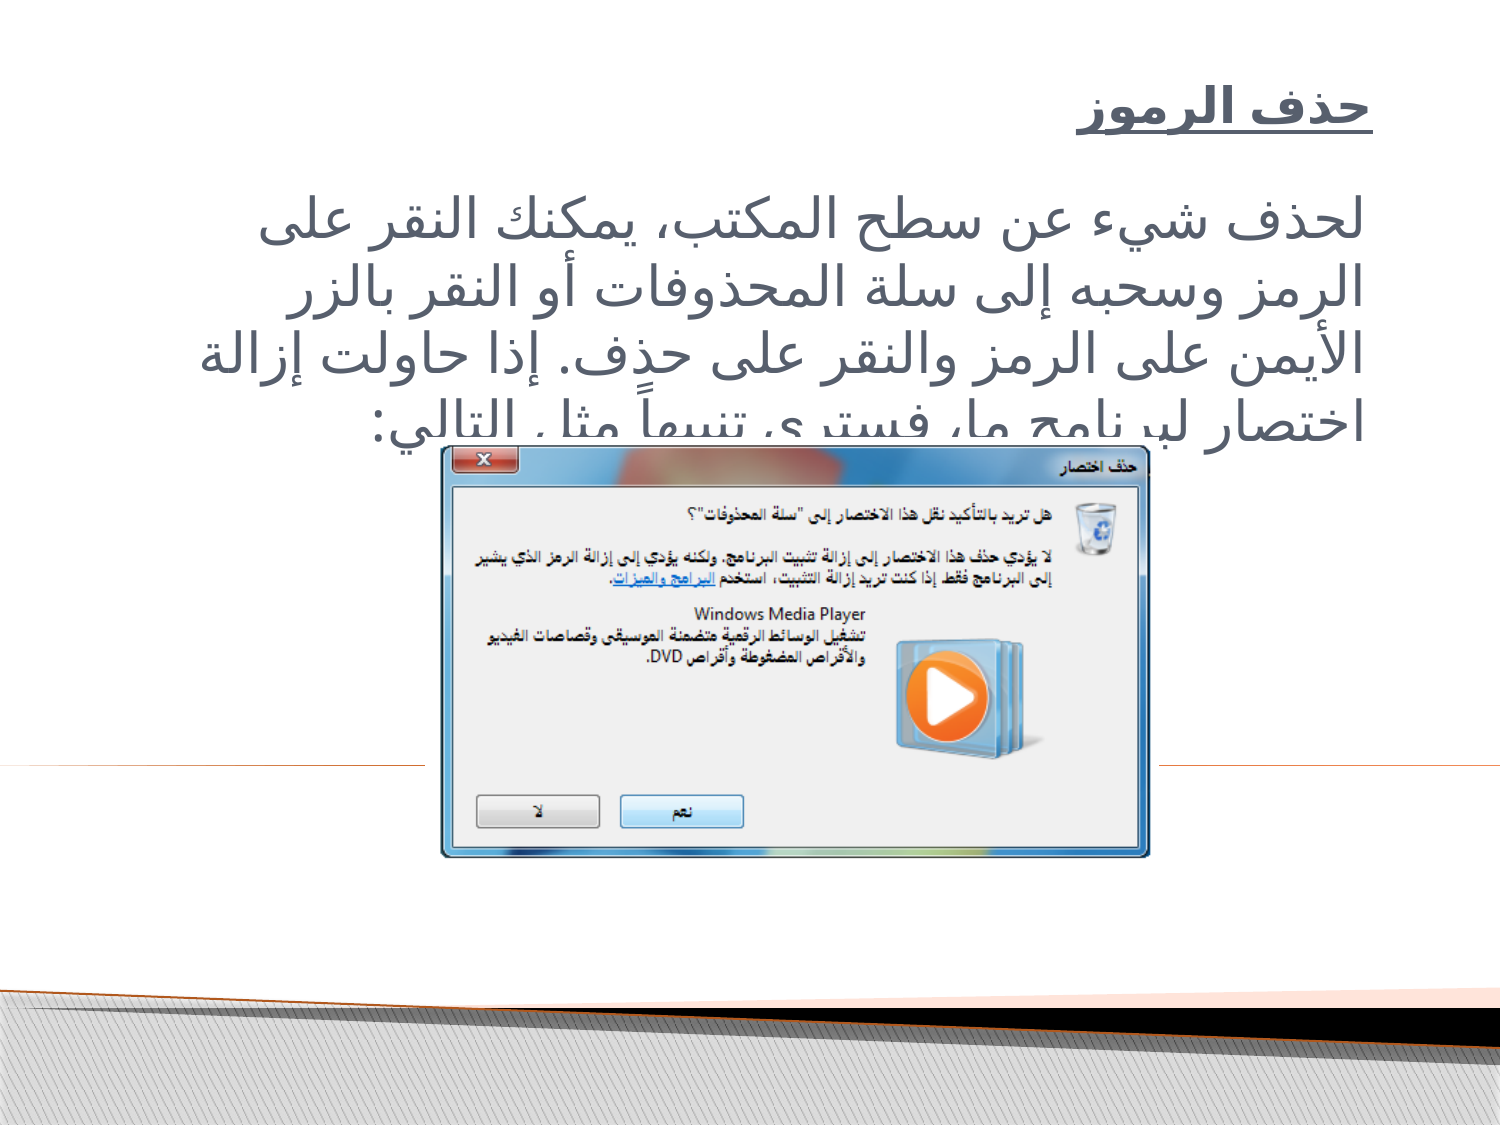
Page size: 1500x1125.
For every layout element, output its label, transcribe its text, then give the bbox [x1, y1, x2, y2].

subtitle لحذف شيء عن سطح المكتب، يمكنك النقر على الرمز وسحبه إلى سلة المحذوفات أو النقر بالزر الأيمن على الرمز والنقر على حذف. إذا حاولت إزالة اختصار لبرنامج ما، فسترى تنبيهاً مثل التالي: [174, 174, 1375, 713]
title حذف الرموز [112, 37, 1388, 142]
picture [424, 437, 1159, 861]
picture [5, 1008, 1500, 1066]
